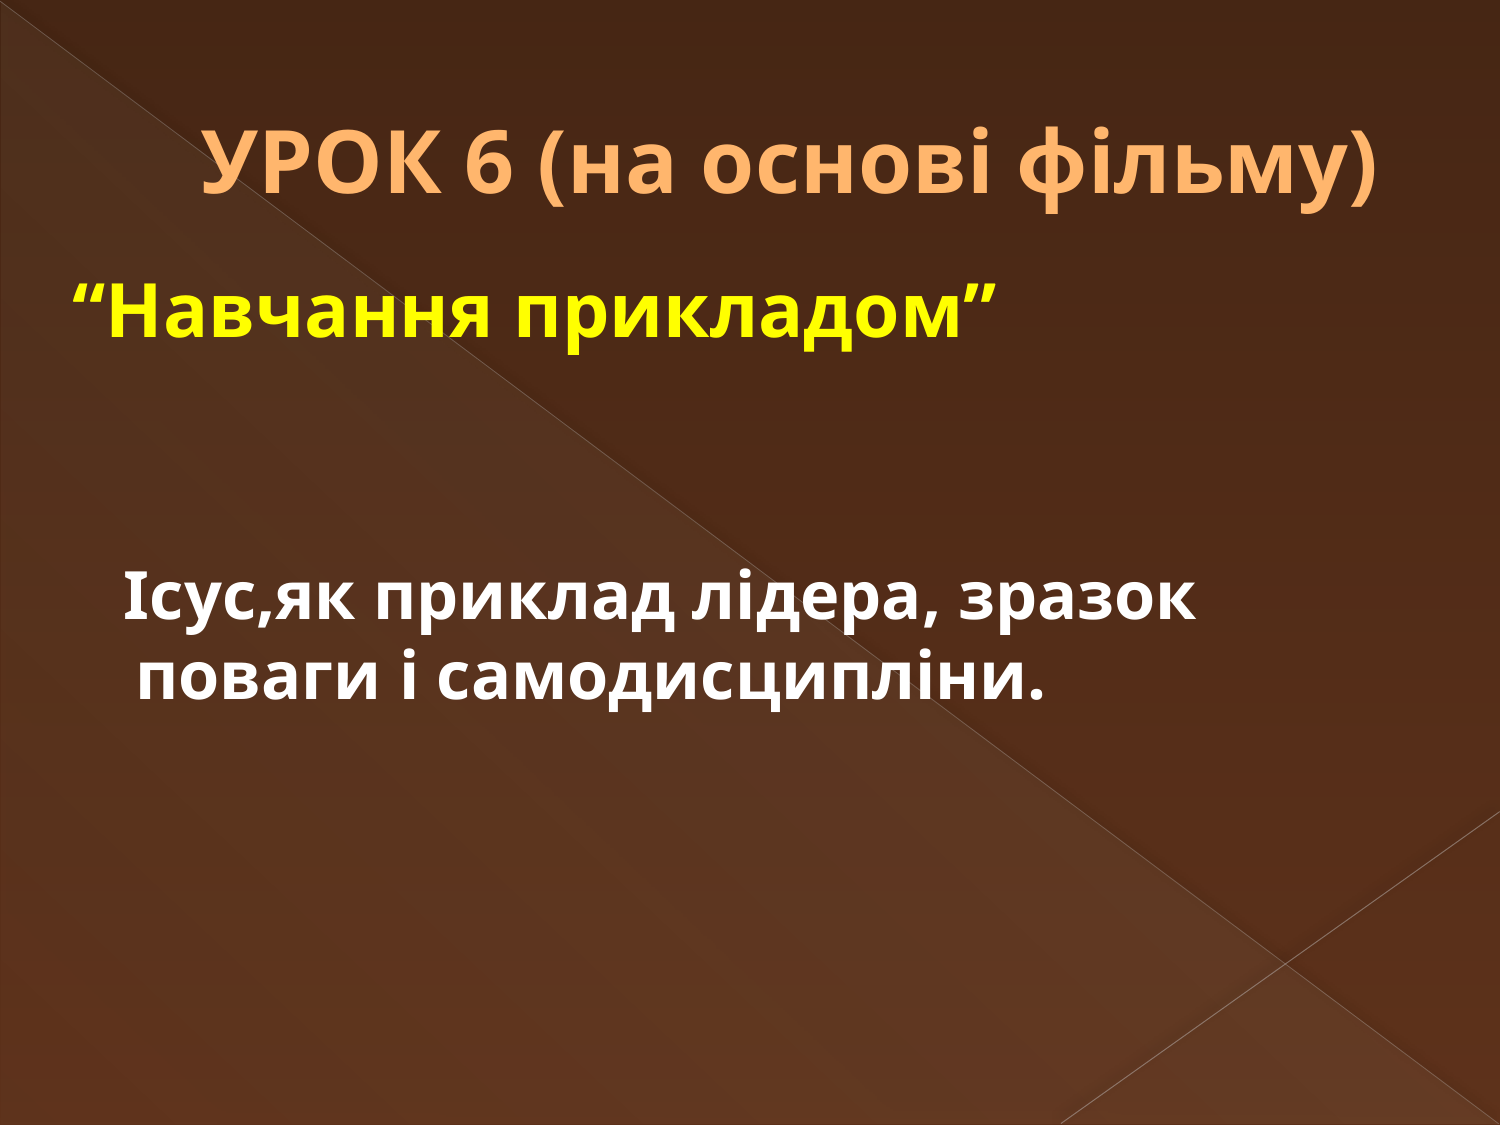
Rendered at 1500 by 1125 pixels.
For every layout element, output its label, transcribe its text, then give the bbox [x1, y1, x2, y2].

list “Навчання прикладом” Ісус,як приклад лідера, зразок поваги і самодисципліни. [46, 255, 1407, 1125]
title УРОК 6 (на основі фільму) [75, 43, 1425, 274]
